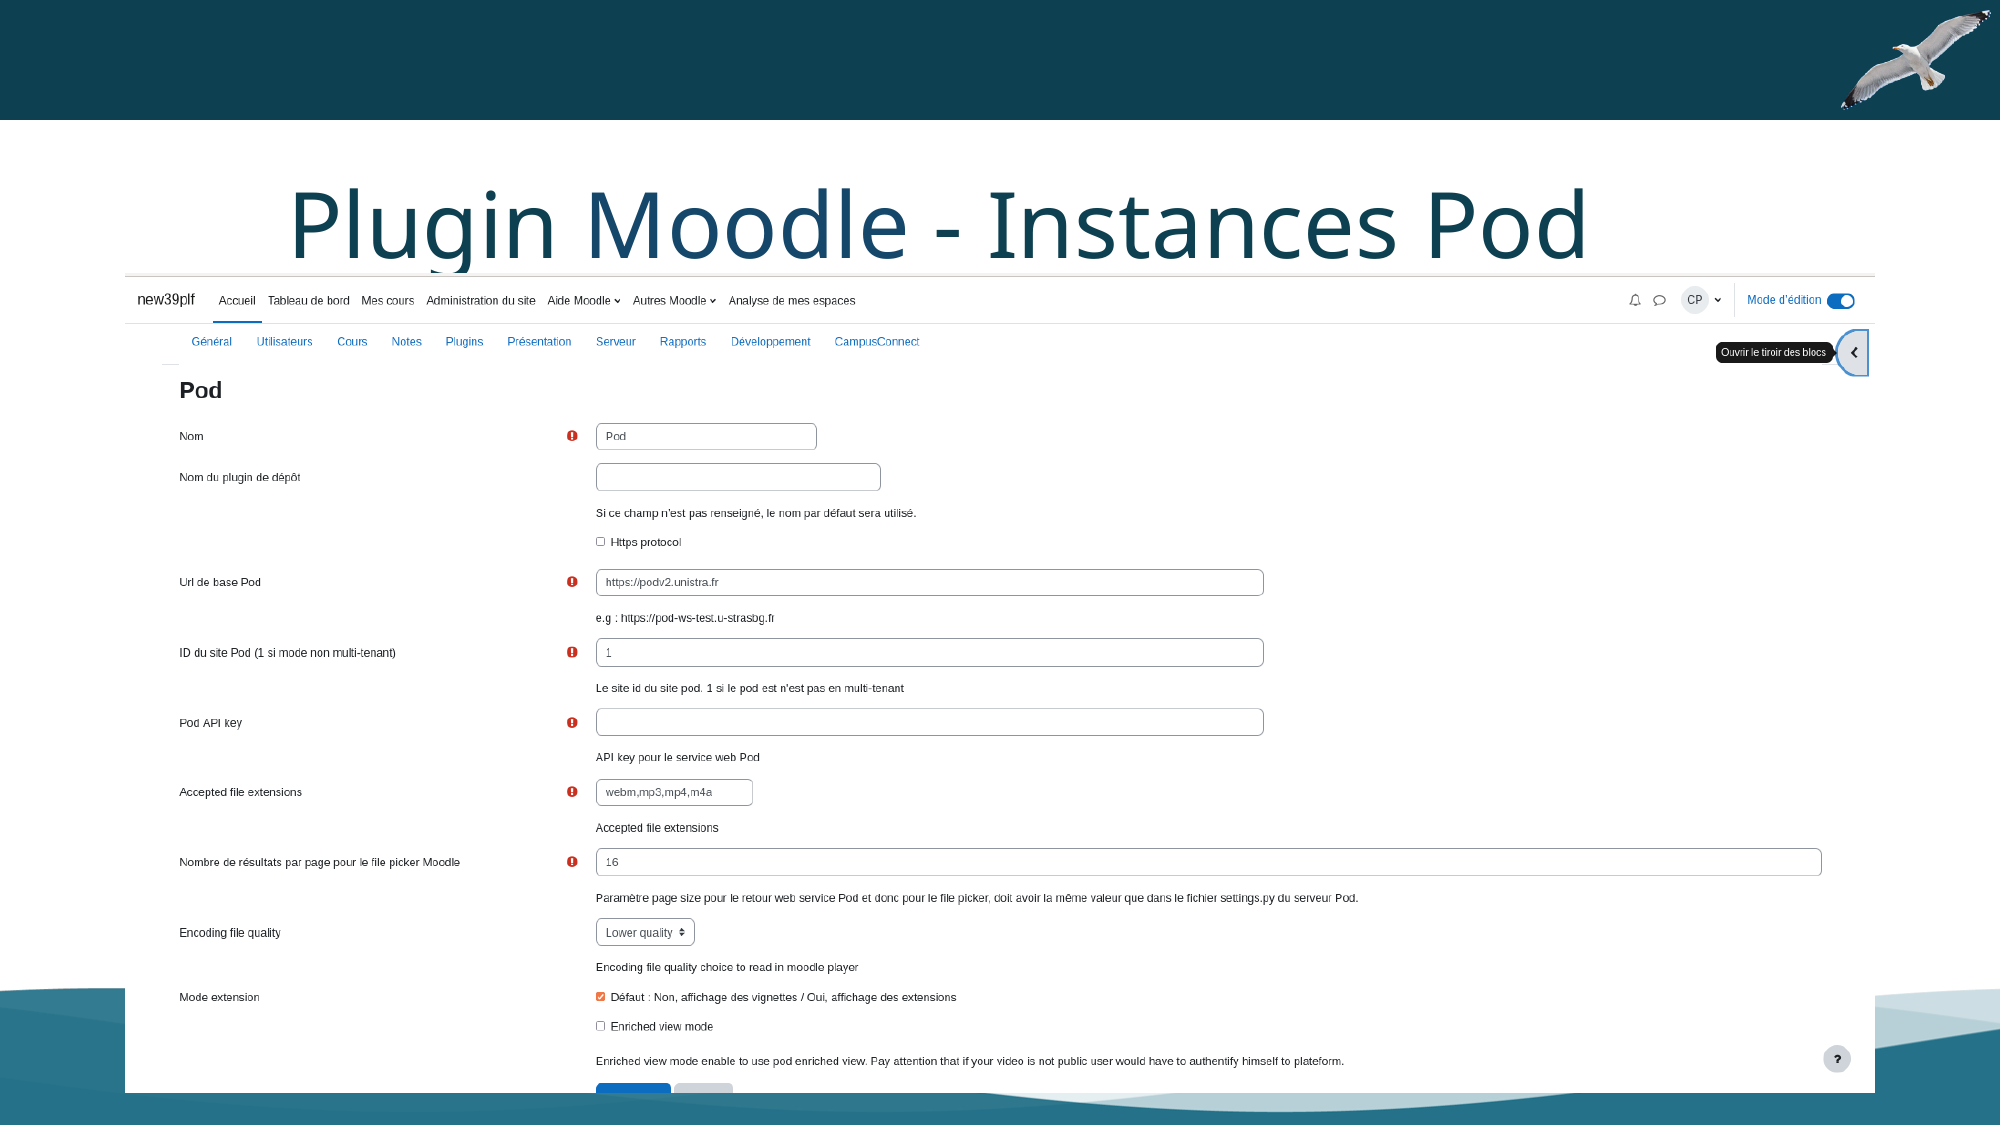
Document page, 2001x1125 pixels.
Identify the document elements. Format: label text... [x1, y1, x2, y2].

picture [1820, 0, 2000, 120]
list Plugin Moodle - Instances Pod [206, 171, 1672, 273]
picture [0, 273, 2000, 1125]
